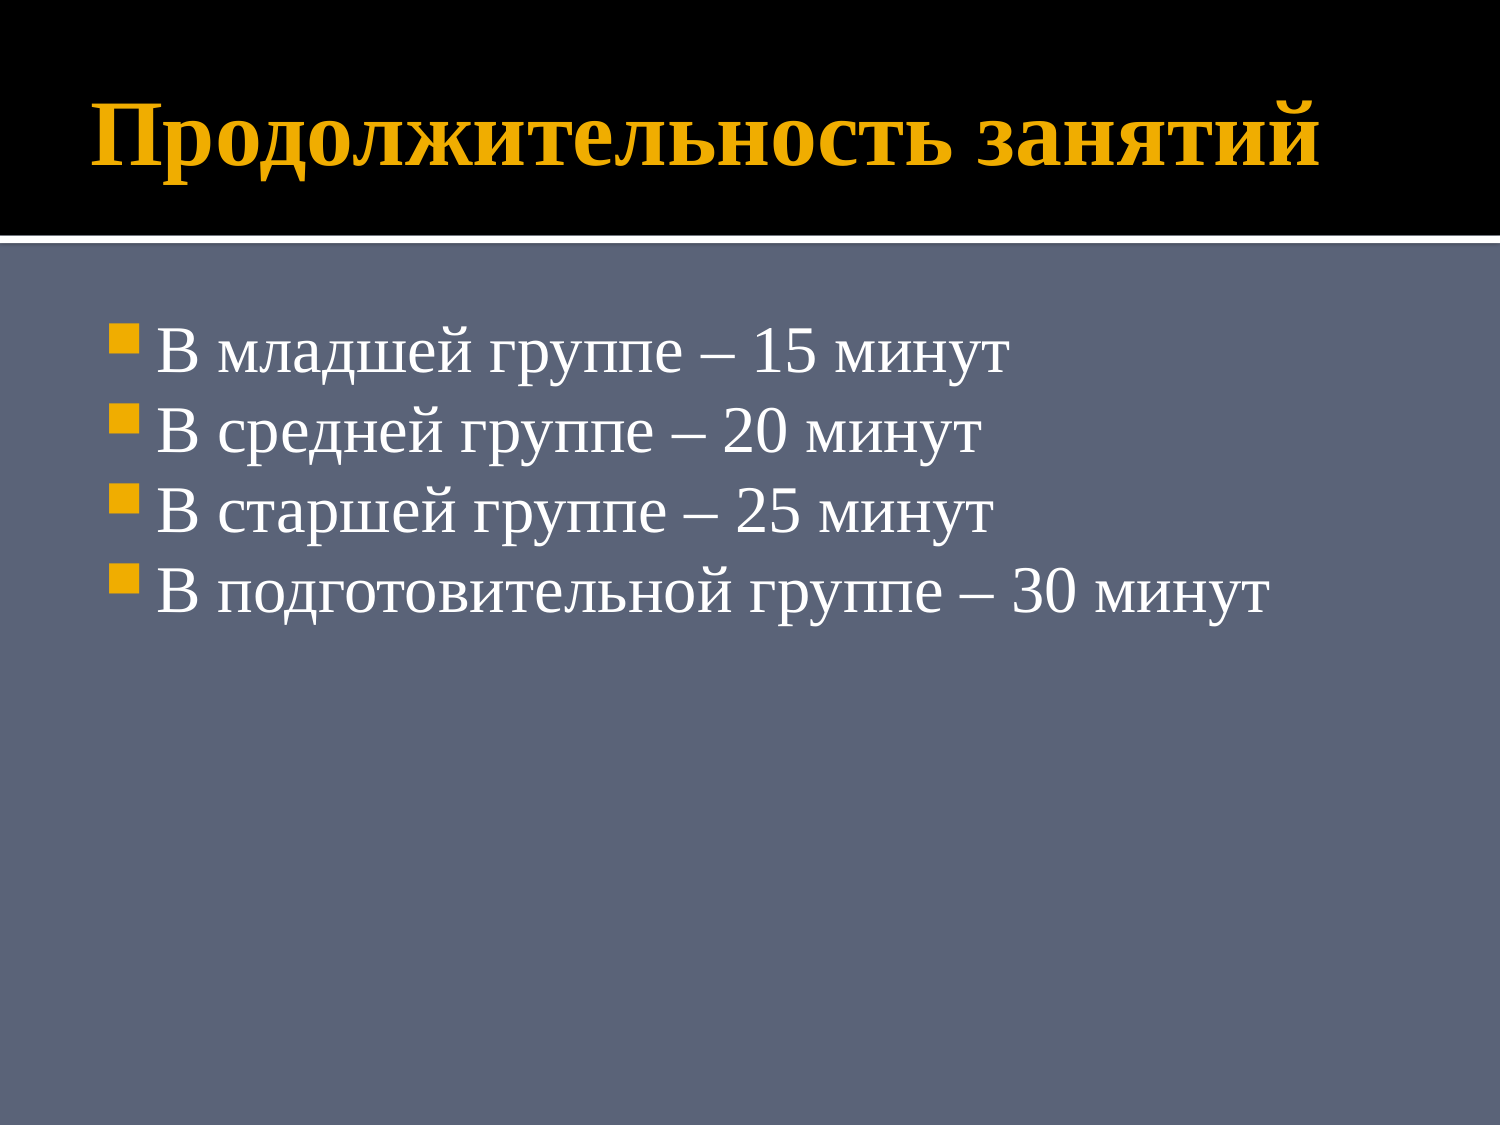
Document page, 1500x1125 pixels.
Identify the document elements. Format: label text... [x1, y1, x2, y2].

title Продолжительность занятий [75, 25, 1425, 231]
list В младшей группе – 15 минут В средней группе – 20 минут В старшей группе – 25 минут В подготовительной группе – 30 минут [75, 291, 1425, 1050]
